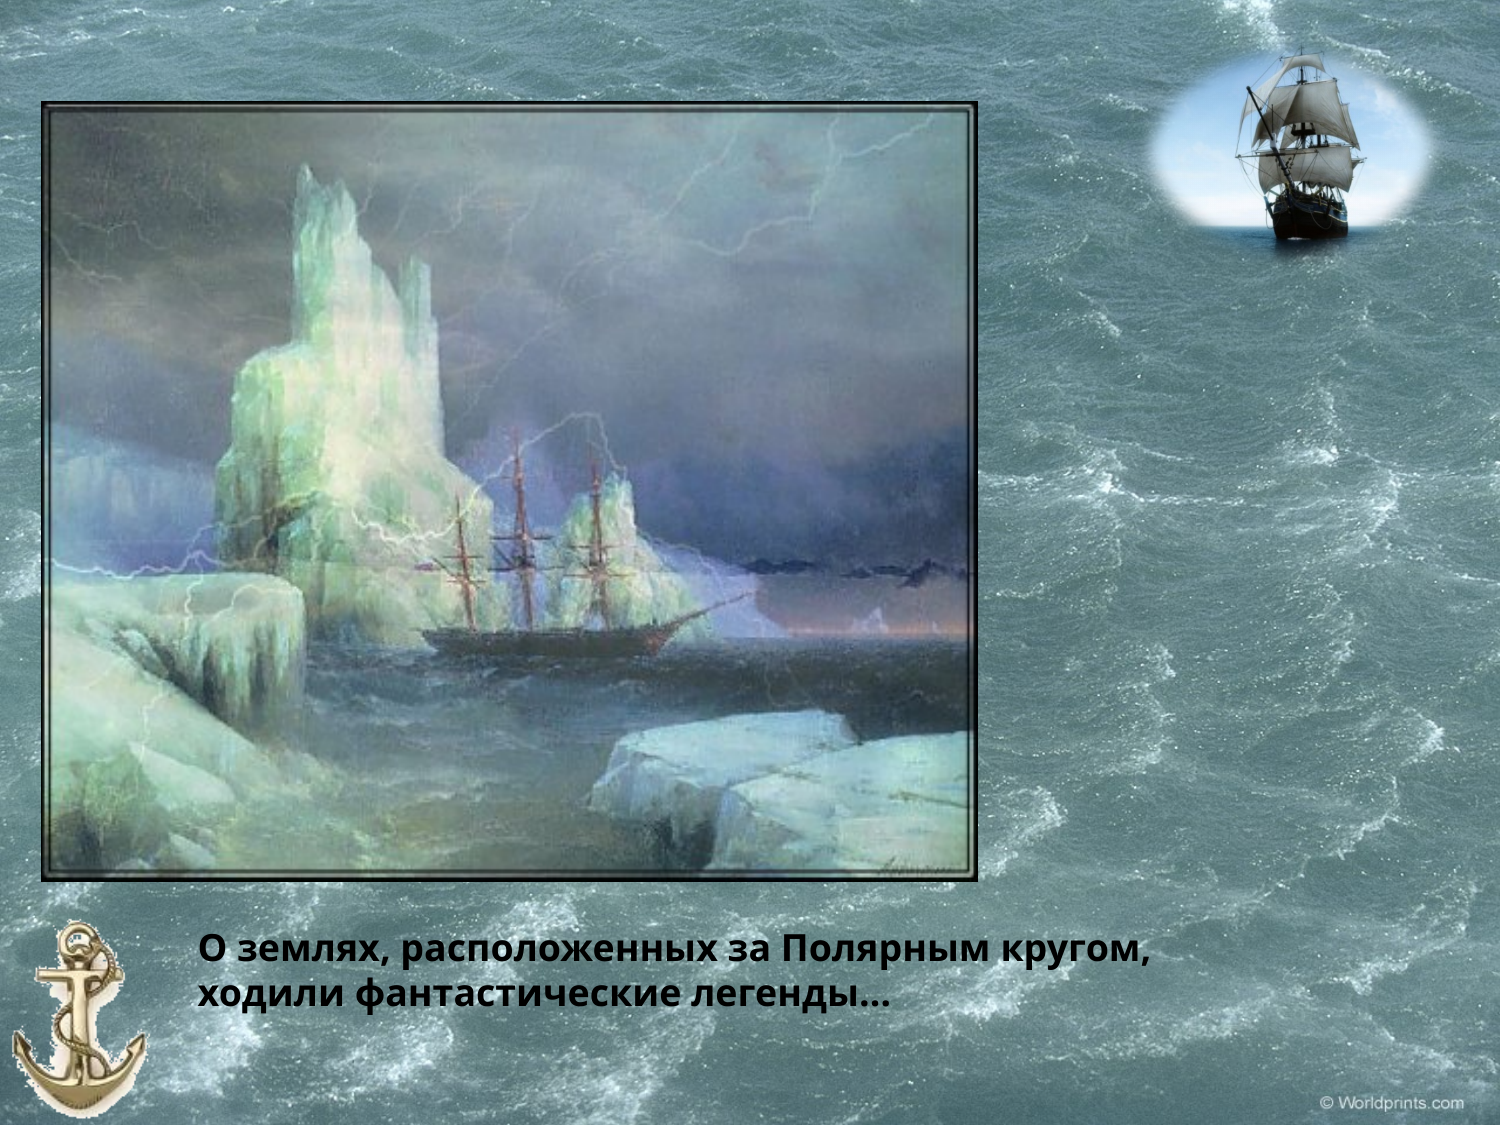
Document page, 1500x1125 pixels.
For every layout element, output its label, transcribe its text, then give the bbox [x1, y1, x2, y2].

text_box О землях, расположенных за Полярным кругом, ходили фантастические легенды… [182, 916, 1447, 1022]
picture [41, 101, 978, 882]
text_box [1143, 44, 1438, 262]
picture [1153, 54, 1428, 252]
picture [0, 913, 158, 1125]
